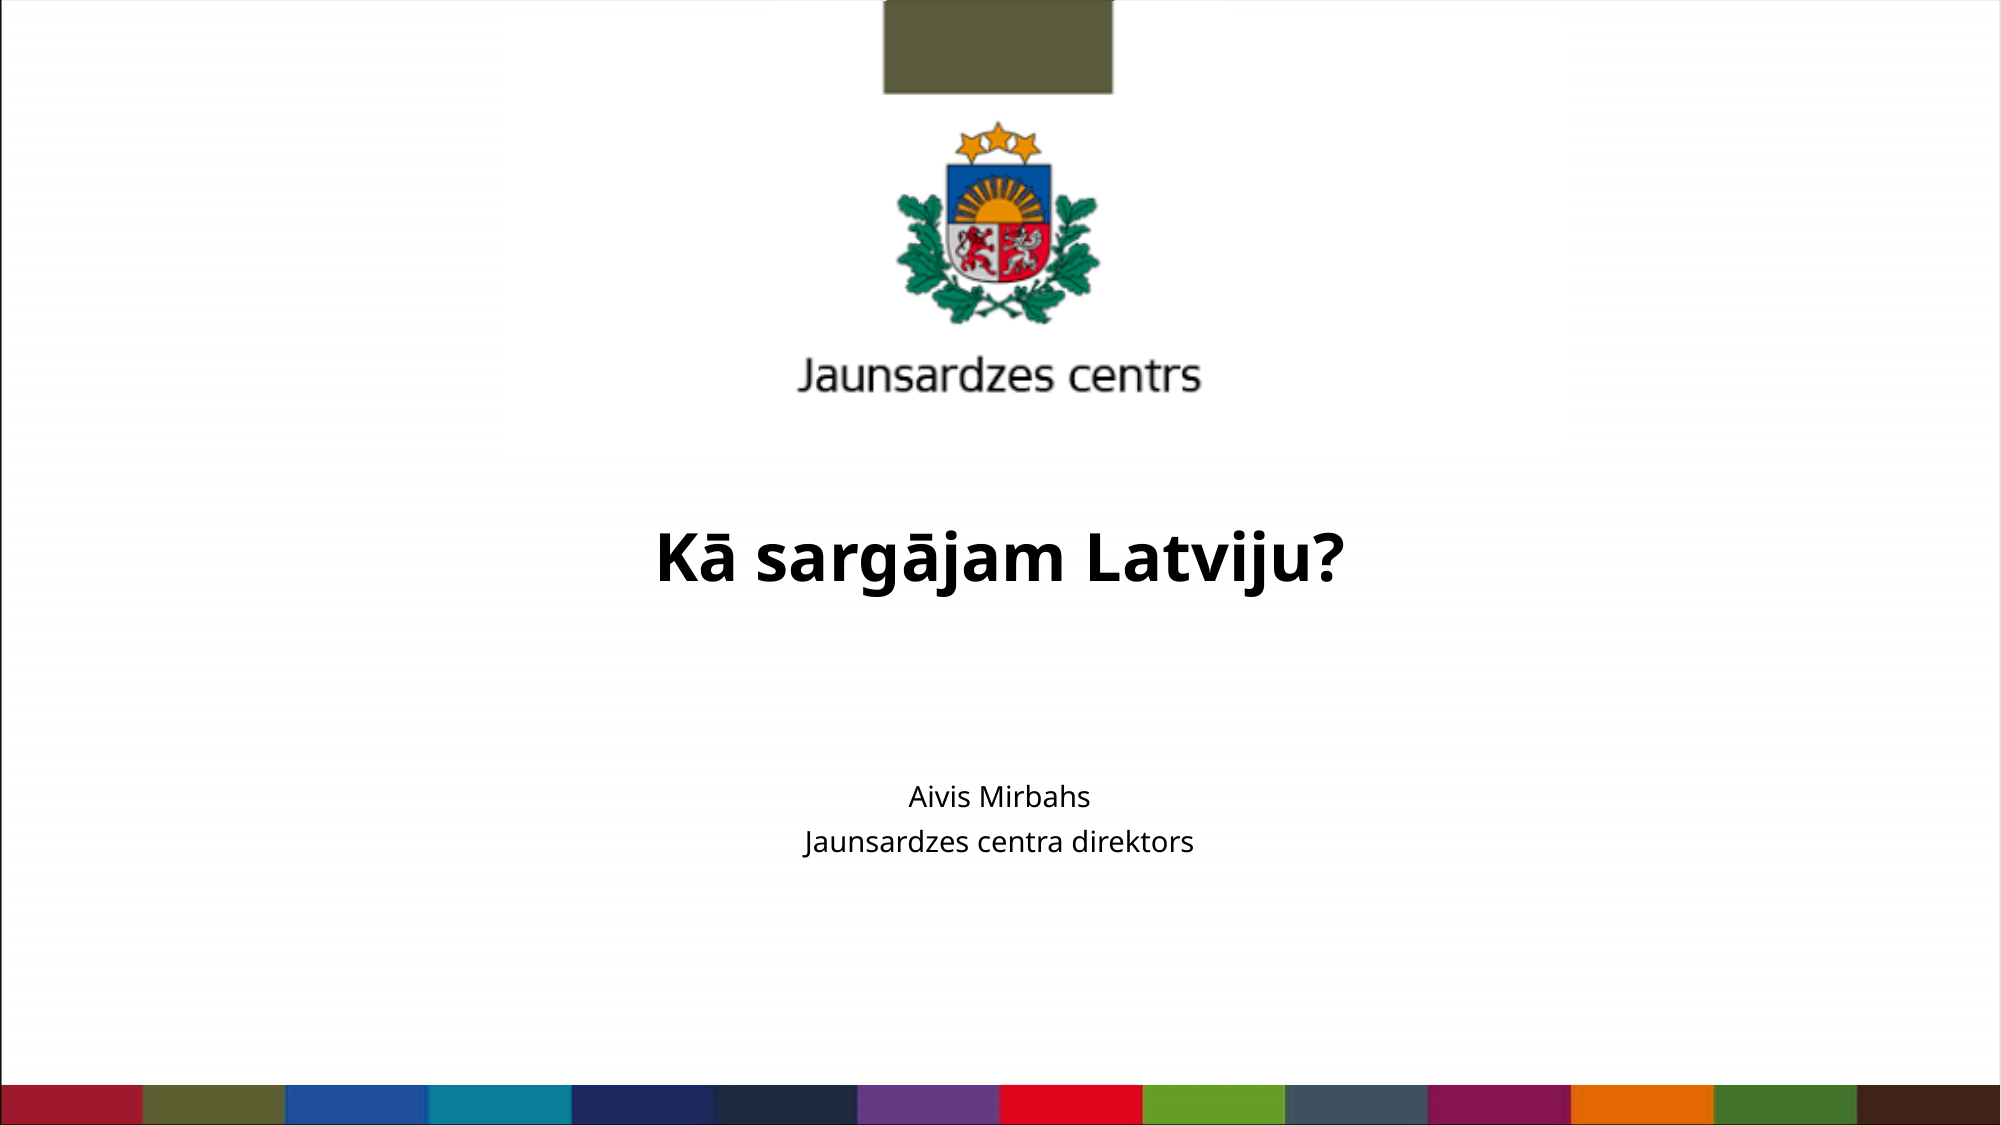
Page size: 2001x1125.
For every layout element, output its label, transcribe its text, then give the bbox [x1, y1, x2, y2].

title Kā sargājam Latviju? [150, 516, 1850, 674]
list Jaunsardzes centra direktors [362, 820, 1638, 925]
list Aivis Mirbahs [150, 774, 1850, 925]
text_box [507, 20, 1565, 453]
picture [0, 0, 2001, 1125]
